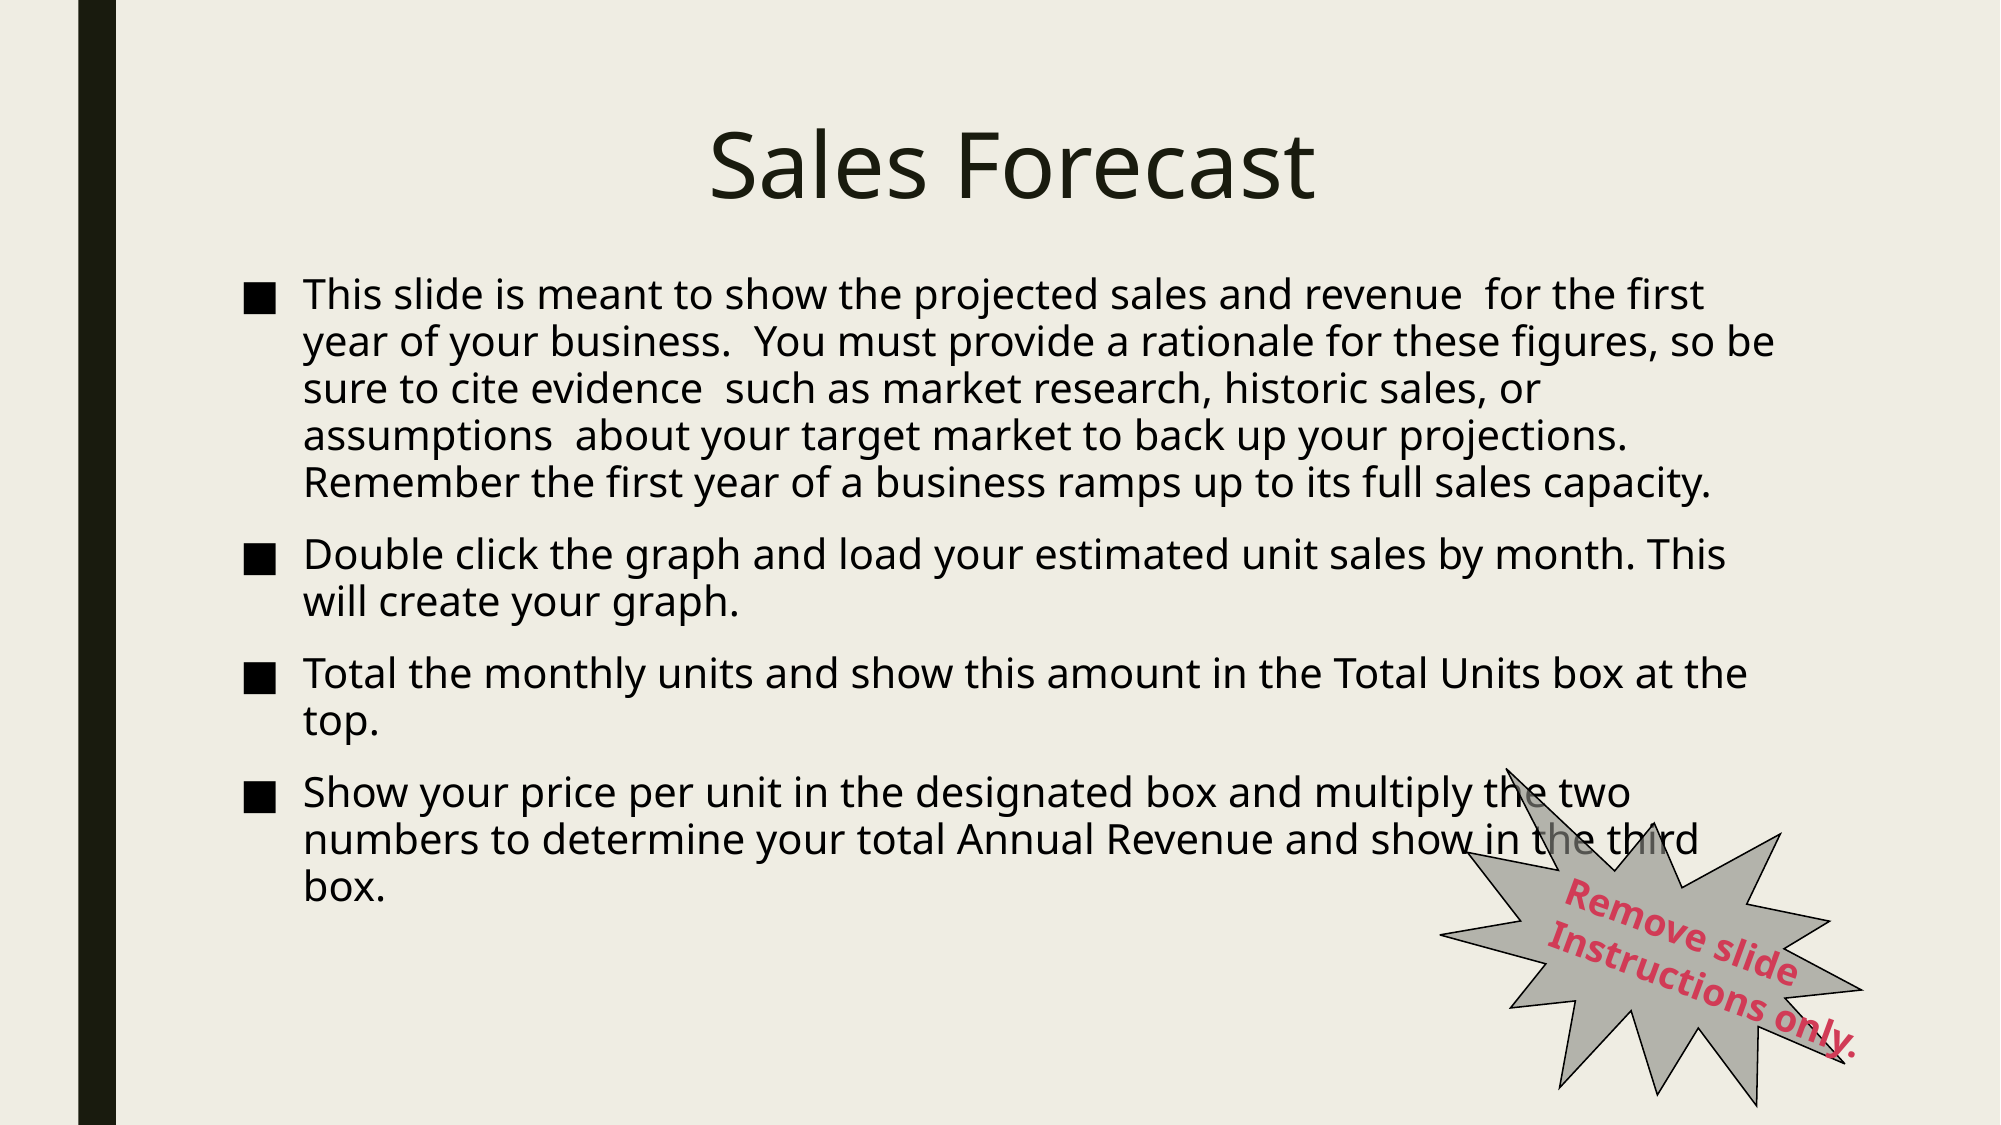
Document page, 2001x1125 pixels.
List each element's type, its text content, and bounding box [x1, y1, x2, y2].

list This slide is meant to show the projected sales and revenue for the first year of your business. You must provide a rationale for these figures, so be sure to cite evidence such as market research, historic sales, or assumptions about your target market to back up your projections. Remember the first year of a business ramps up to its full sales capacity. Double click the graph and load your estimated unit sales by month. This will create your graph. Total the monthly units and show this amount in the Total Units box at the top. Show your price per unit in the designated box and multiply the two numbers to determine your total Annual Revenue and show in the third box. [225, 264, 1800, 852]
title Sales Forecast [225, 112, 1800, 264]
text_box Remove slide Instructions only. [1439, 768, 1862, 1106]
